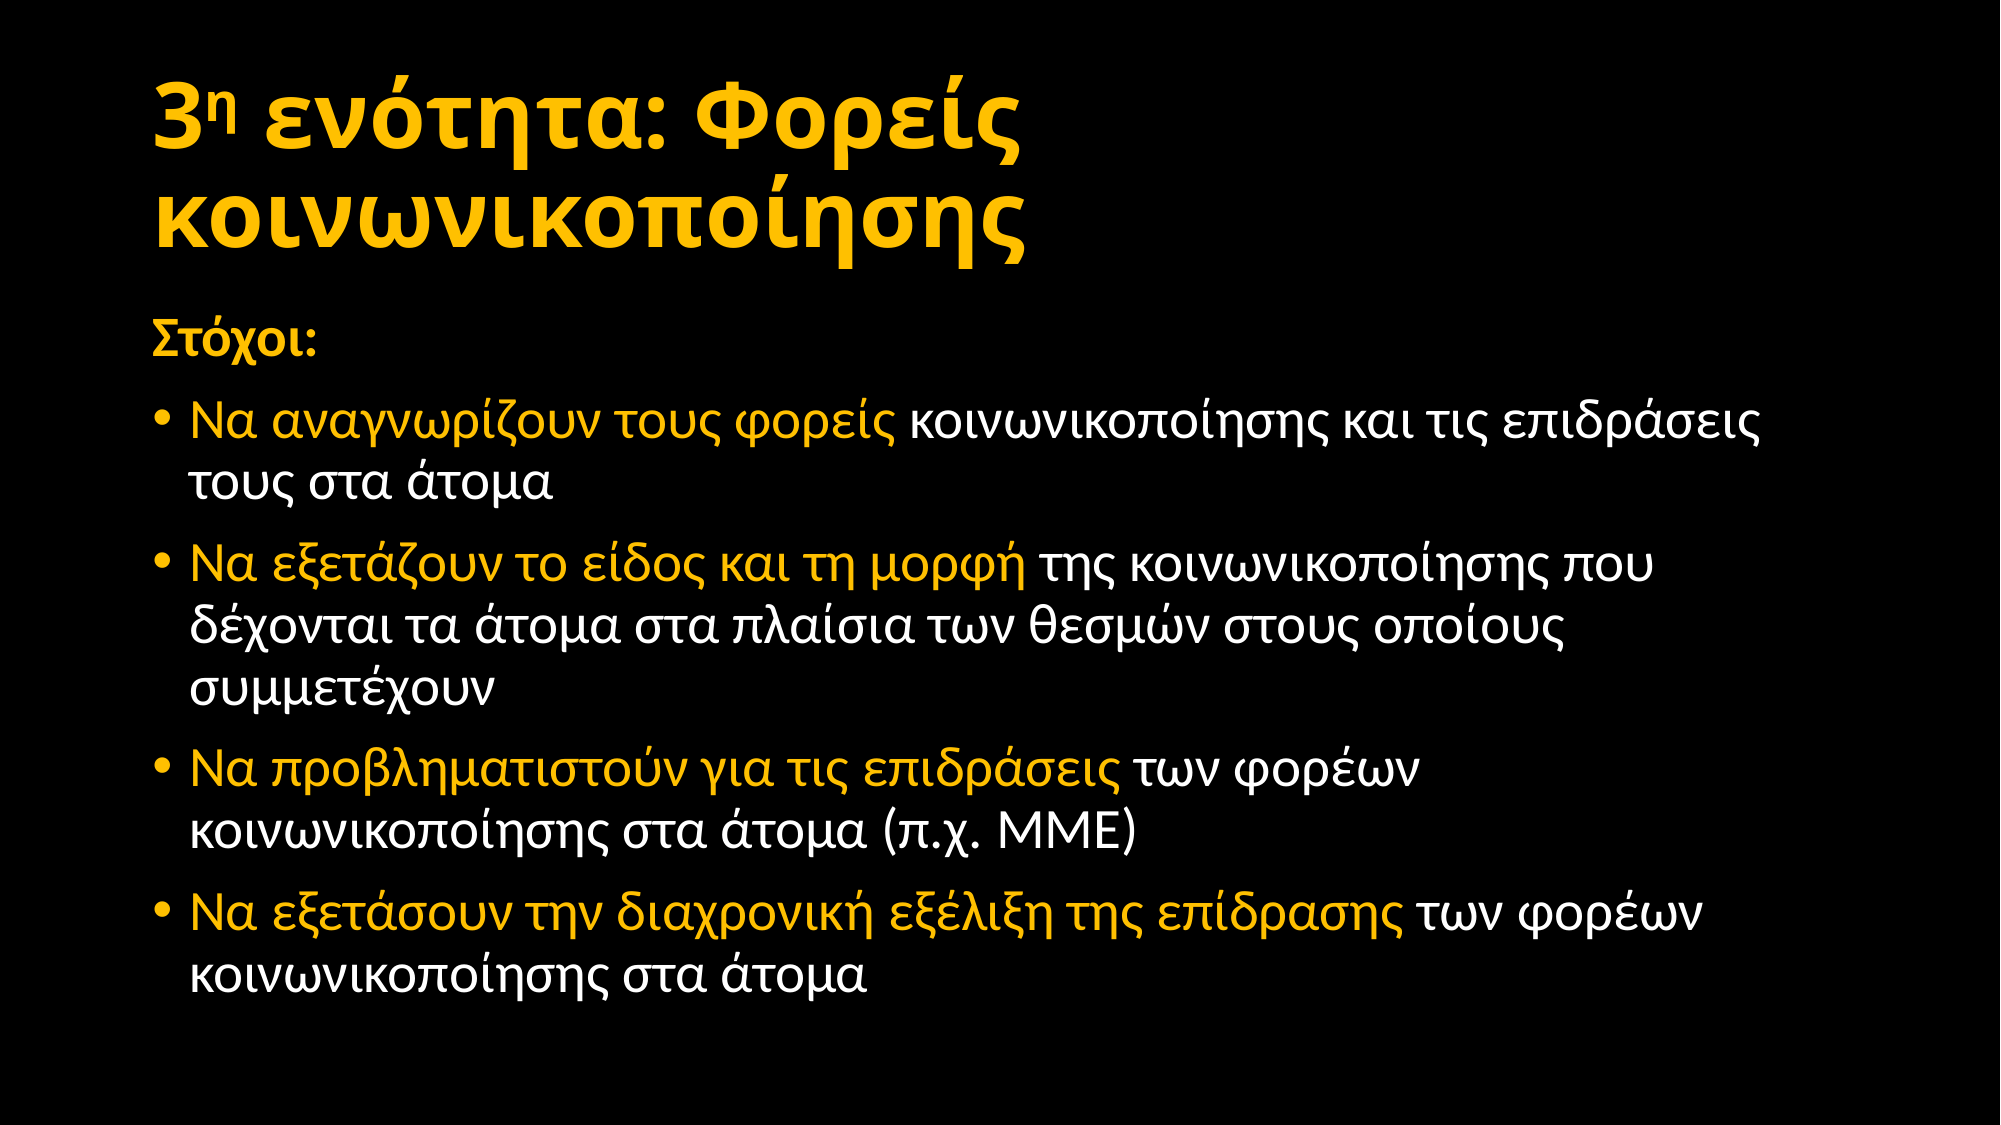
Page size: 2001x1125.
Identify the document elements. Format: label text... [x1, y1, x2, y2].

list Στόχοι: Να αναγνωρίζουν τους φορείς κοινωνικοποίησης και τις επιδράσεις τους στα άτομα Να εξετάζουν το είδος και τη μορφή της κοινωνικοποίησης που δέχονται τα άτομα στα πλαίσια των θεσμών στους οποίους συμμετέχουν Να προβληματιστούν για τις επιδράσεις των φορέων κοινωνικοποίησης στα άτομα (π.χ. ΜΜΕ) Να εξετάσουν την διαχρονική εξέλιξη της επίδρασης των φορέων κοινωνικοποίησης στα άτομα [137, 299, 1863, 1014]
title 3η ενότητα: Φορείς κοινωνικοποίησης [137, 59, 1863, 278]
